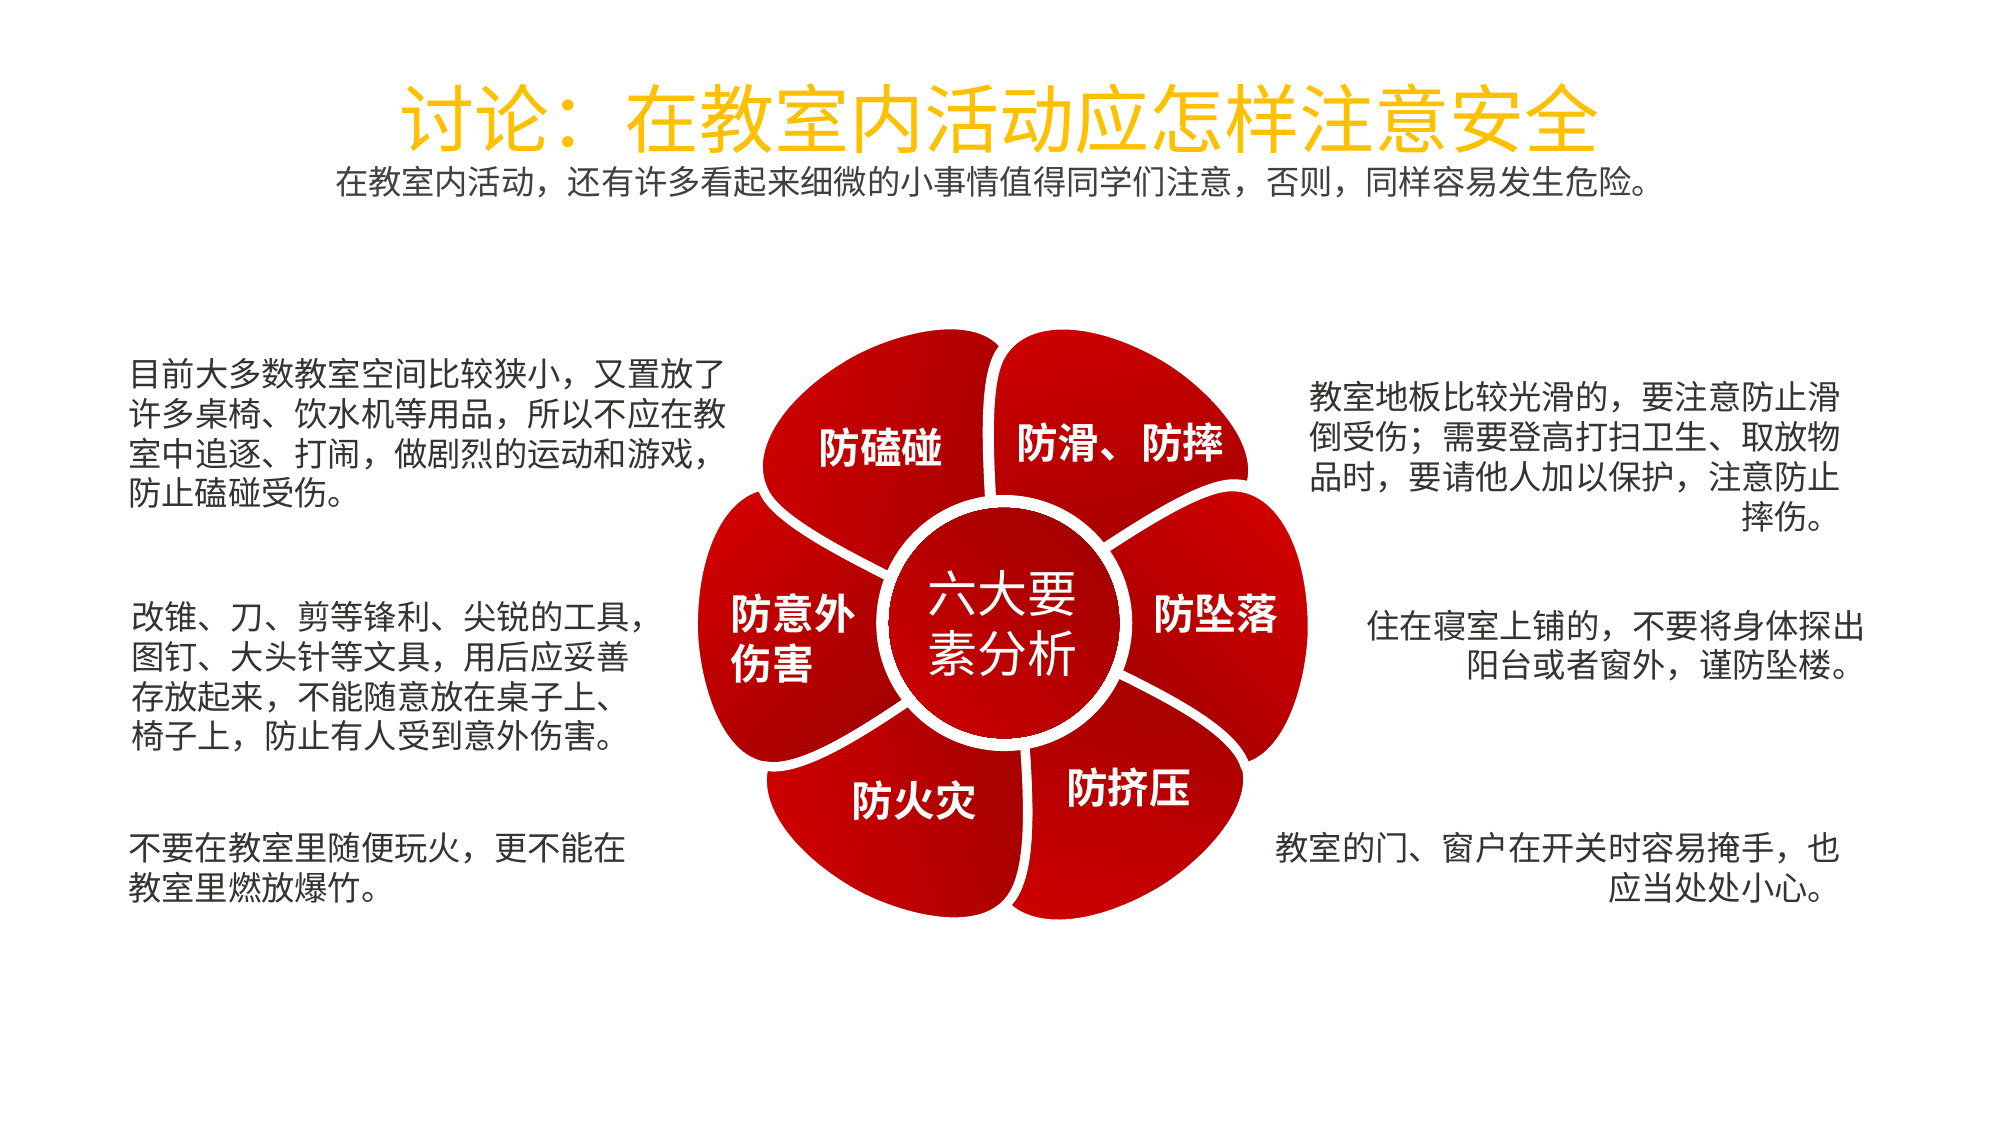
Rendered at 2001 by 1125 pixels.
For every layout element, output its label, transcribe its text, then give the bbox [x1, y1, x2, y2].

text_box 不要在教室里随便玩火，更不能在教室里燃放爆竹。 [113, 819, 673, 915]
text_box 目前大多数教室空间比较狭小，又置放了许多桌椅、饮水机等用品，所以不应在教室中追逐、打闹，做剧烈的运动和游戏，防止磕碰受伤。 [113, 345, 759, 560]
text_box 教室的门、窗户在开关时容易掩手，也应当处处小心。 [1252, 819, 1856, 915]
text_box 讨论：在教室内活动应怎样注意安全 [385, 65, 1615, 154]
text_box 防滑、防摔 [1001, 409, 1240, 475]
text_box 在教室内活动，还有许多看起来细微的小事情值得同学们注意，否则，同样容易发生危险。 [320, 154, 1680, 209]
text_box [989, 324, 1253, 530]
text_box 防磕碰 [803, 414, 959, 480]
text_box 防坠落 [1138, 580, 1294, 646]
text_box 防火灾 [836, 767, 992, 832]
text_box [1133, 486, 1313, 768]
text_box [758, 324, 1006, 570]
text_box 改锥、刀、剪等锋利、尖锐的工具，图钉、大头针等文具，用后应妥善存放起来，不能随意放在桌子上、椅子上，防止有人受到意外伤害。 [116, 588, 676, 803]
text_box [762, 722, 1028, 923]
text_box [693, 486, 876, 766]
text_box 防挤压 [1051, 753, 1207, 819]
text_box 教室地板比较光滑的，要注意防止滑倒受伤；需要登高打扫卫生、取放物品时，要请他人加以保护，注意防止摔伤。 [1270, 368, 1856, 544]
text_box 住在寝室上铺的，不要将身体探出阳台或者窗外，谨防坠楼。 [1321, 597, 1881, 692]
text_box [876, 494, 1133, 751]
text_box 防意外 伤害 [715, 580, 871, 696]
text_box [1005, 681, 1248, 925]
